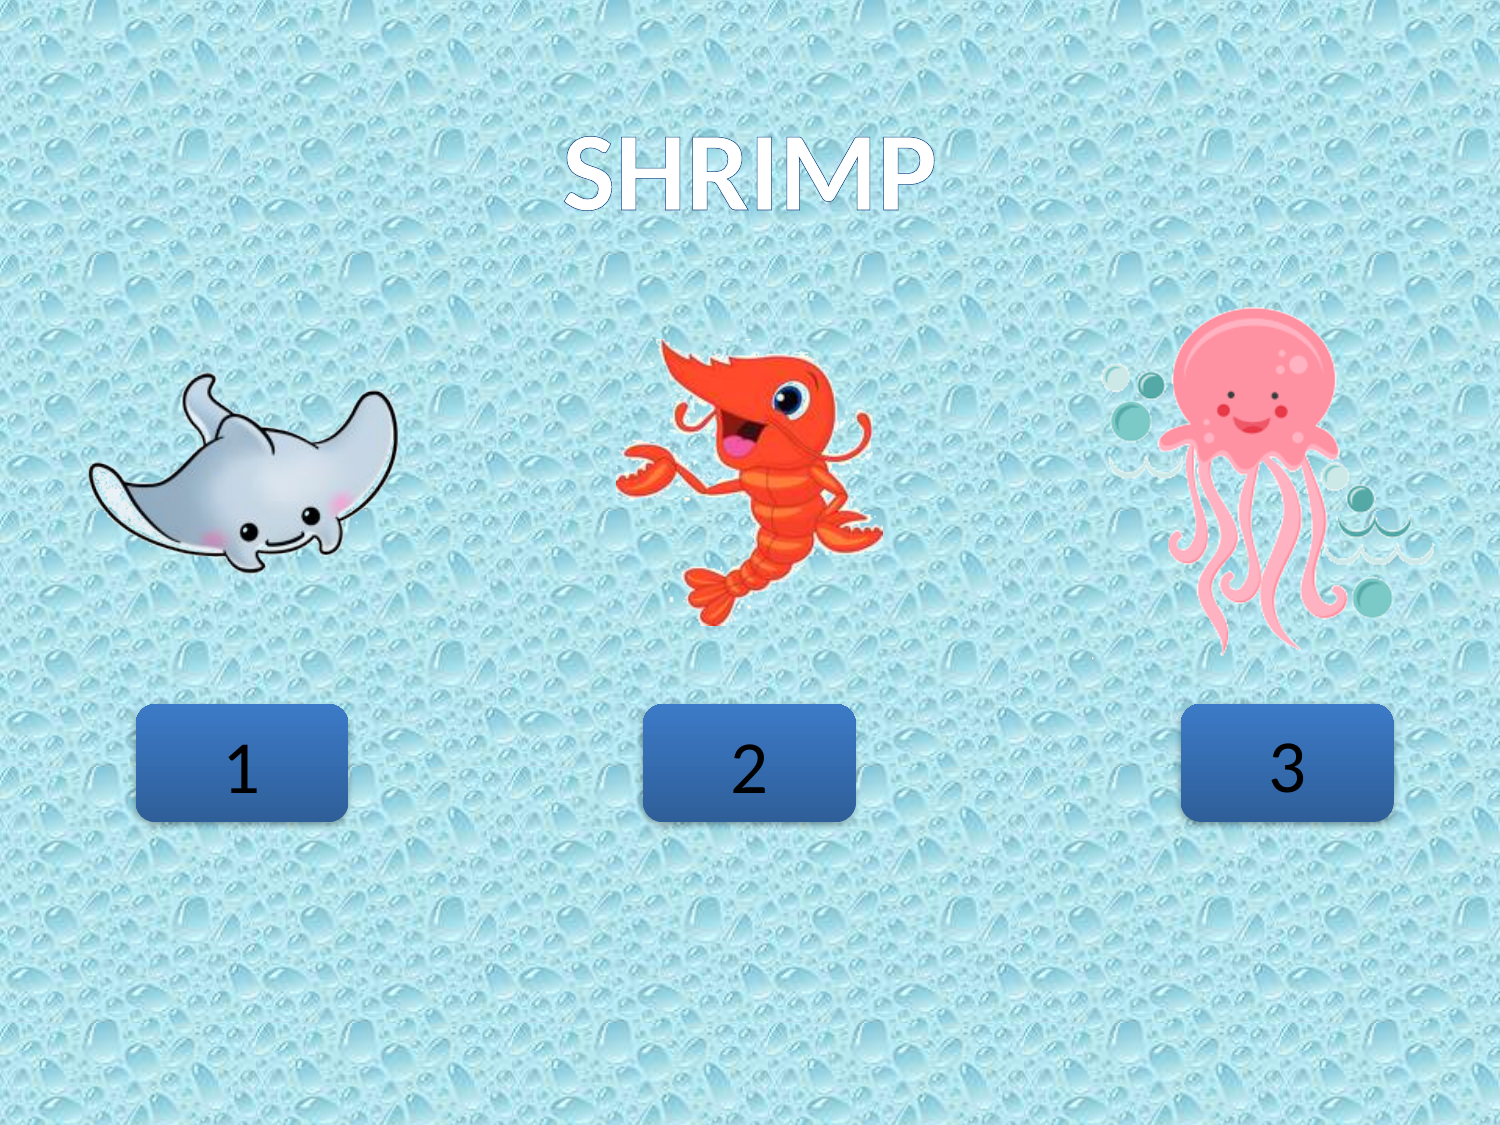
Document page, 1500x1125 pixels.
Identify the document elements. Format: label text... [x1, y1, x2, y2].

text_box 1 [135, 704, 349, 823]
text_box 3 [1180, 703, 1394, 822]
text_box SHRIMP [546, 89, 953, 240]
picture [0, 0, 1500, 1125]
text_box 2 [643, 704, 856, 823]
